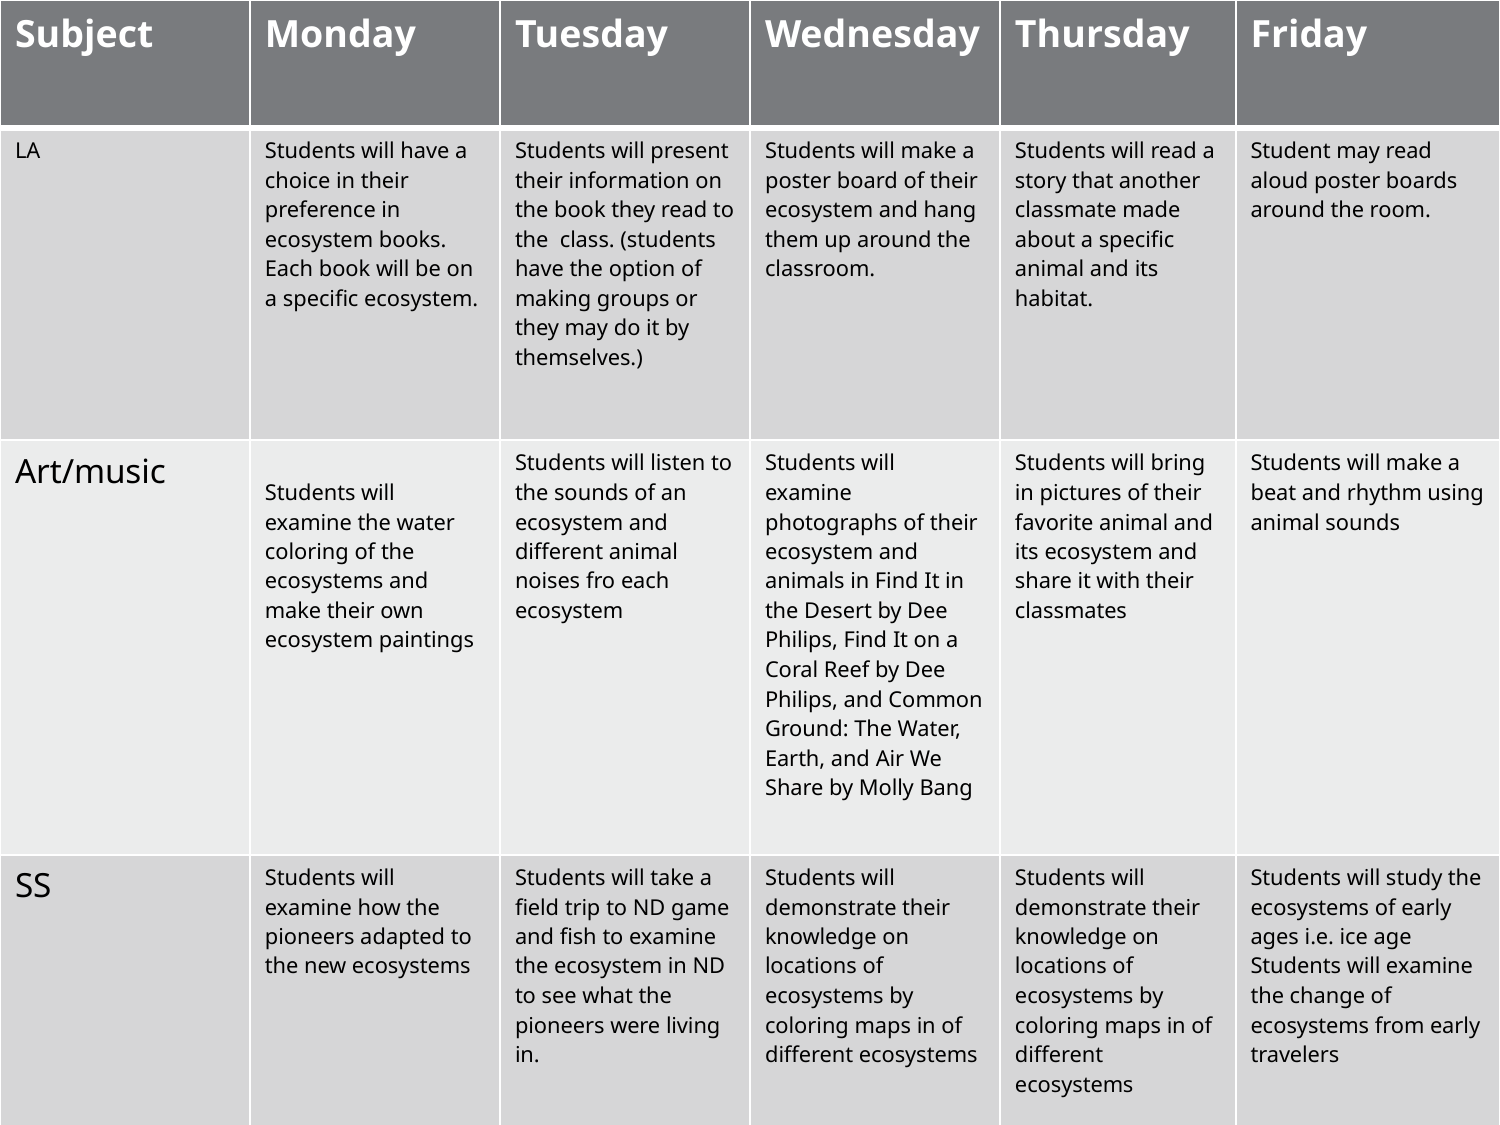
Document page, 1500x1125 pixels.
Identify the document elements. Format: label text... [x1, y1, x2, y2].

table_cell Students will listen to the sounds of an ecosystem and different animal noises fro each ecosystem [501, 441, 749, 854]
table_cell Students will make a poster board of their ecosystem and hang them up around the classroom. [751, 131, 999, 439]
table_cell Students will demonstrate their knowledge on locations of ecosystems by coloring maps in of different ecosystems [1001, 856, 1235, 1125]
table_cell Students will read a story that another classmate made about a specific animal and its habitat. [1001, 131, 1235, 439]
table_cell Students will examine photographs of their ecosystem and animals in Find It in the Desert by Dee Philips, Find It on a Coral Reef by Dee Philips, and Common Ground: The Water, Earth, and Air We Share by Molly Bang [751, 441, 999, 854]
table_header Wednesday [751, 1, 999, 125]
table_header Friday [1237, 1, 1499, 125]
table_cell Students will present their information on the book they read to the class. (students have the option of making groups or they may do it by themselves.) [501, 131, 749, 439]
table_cell Students will bring in pictures of their favorite animal and its ecosystem and share it with their classmates [1001, 441, 1235, 854]
table_cell Students will examine how the pioneers adapted to the new ecosystems [251, 856, 499, 1125]
table_cell Students will have a choice in their preference in ecosystem books. Each book will be on a specific ecosystem. [251, 131, 499, 439]
table_cell Students will make a beat and rhythm using animal sounds [1237, 441, 1499, 854]
table_cell Student may read aloud poster boards around the room. [1237, 131, 1499, 439]
table_cell Students will examine the water coloring of the ecosystems and make their own ecosystem paintings [251, 441, 499, 854]
table_cell Students will take a field trip to ND game and fish to examine the ecosystem in ND to see what the pioneers were living in. [501, 856, 749, 1125]
table_header Subject [1, 1, 249, 125]
table_cell Art/music [1, 441, 249, 854]
table_cell Students will demonstrate their knowledge on locations of ecosystems by coloring maps in of different ecosystems [751, 856, 999, 1125]
table_cell LA [1, 131, 249, 439]
table_cell SS [1, 856, 249, 1125]
table_header Thursday [1001, 1, 1235, 125]
table_header Monday [251, 1, 499, 125]
table_header Tuesday [501, 1, 749, 125]
table_cell Students will study the ecosystems of early ages i.e. ice age Students will examine the change of ecosystems from early travelers [1237, 856, 1499, 1125]
